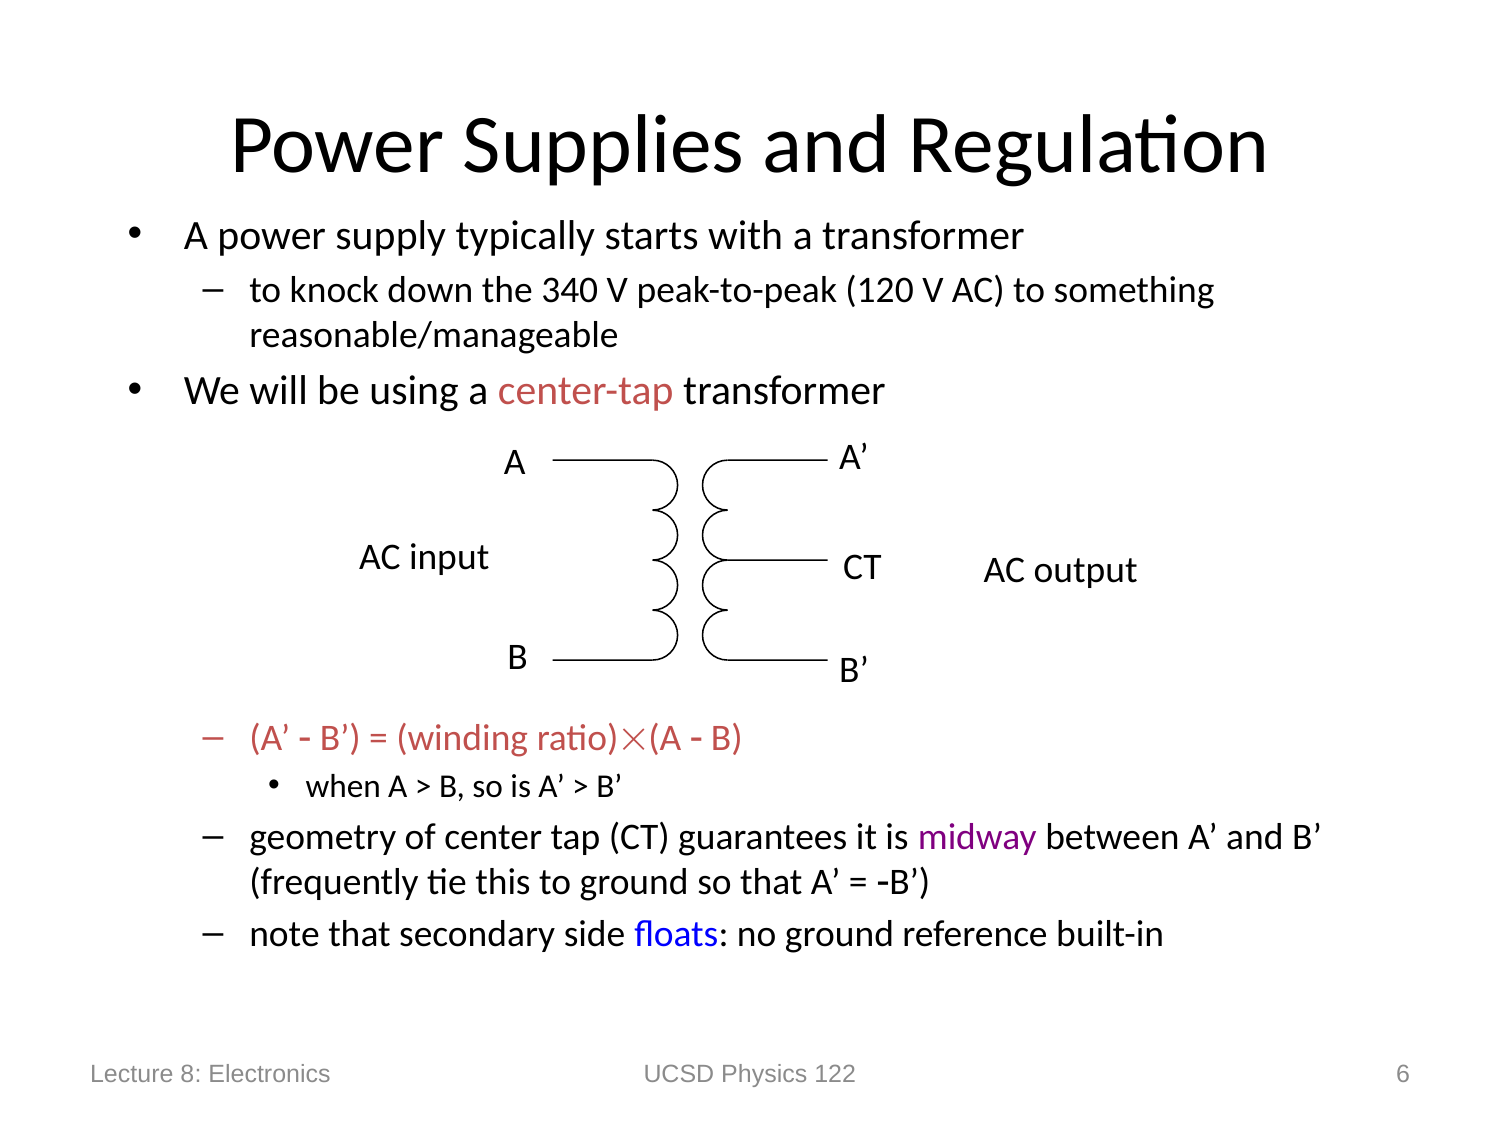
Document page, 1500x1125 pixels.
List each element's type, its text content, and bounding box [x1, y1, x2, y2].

slide_number Lecture 8: Electronics [75, 1042, 425, 1103]
title Power Supplies and Regulation [75, 45, 1425, 233]
list A power supply typically starts with a transformer to knock down the 340 V peak-to-peak (120 V AC) to something reasonable/manageable We will be using a center-tap transformer (A’  B’) = (winding ratio)(A  B) when A > B, so is A’ > B’ geometry of center tap (CT) guarantees it is midway between A’ and B’ (frequently tie this to ground so that A’ = B’) note that secondary side floats: no ground reference built-in [112, 200, 1338, 1025]
footer UCSD Physics 122 [512, 1042, 988, 1103]
text_box AC output [968, 537, 1153, 598]
text_box AC input [344, 524, 482, 585]
slide_number 6 [1074, 1042, 1425, 1103]
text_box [487, 424, 903, 698]
